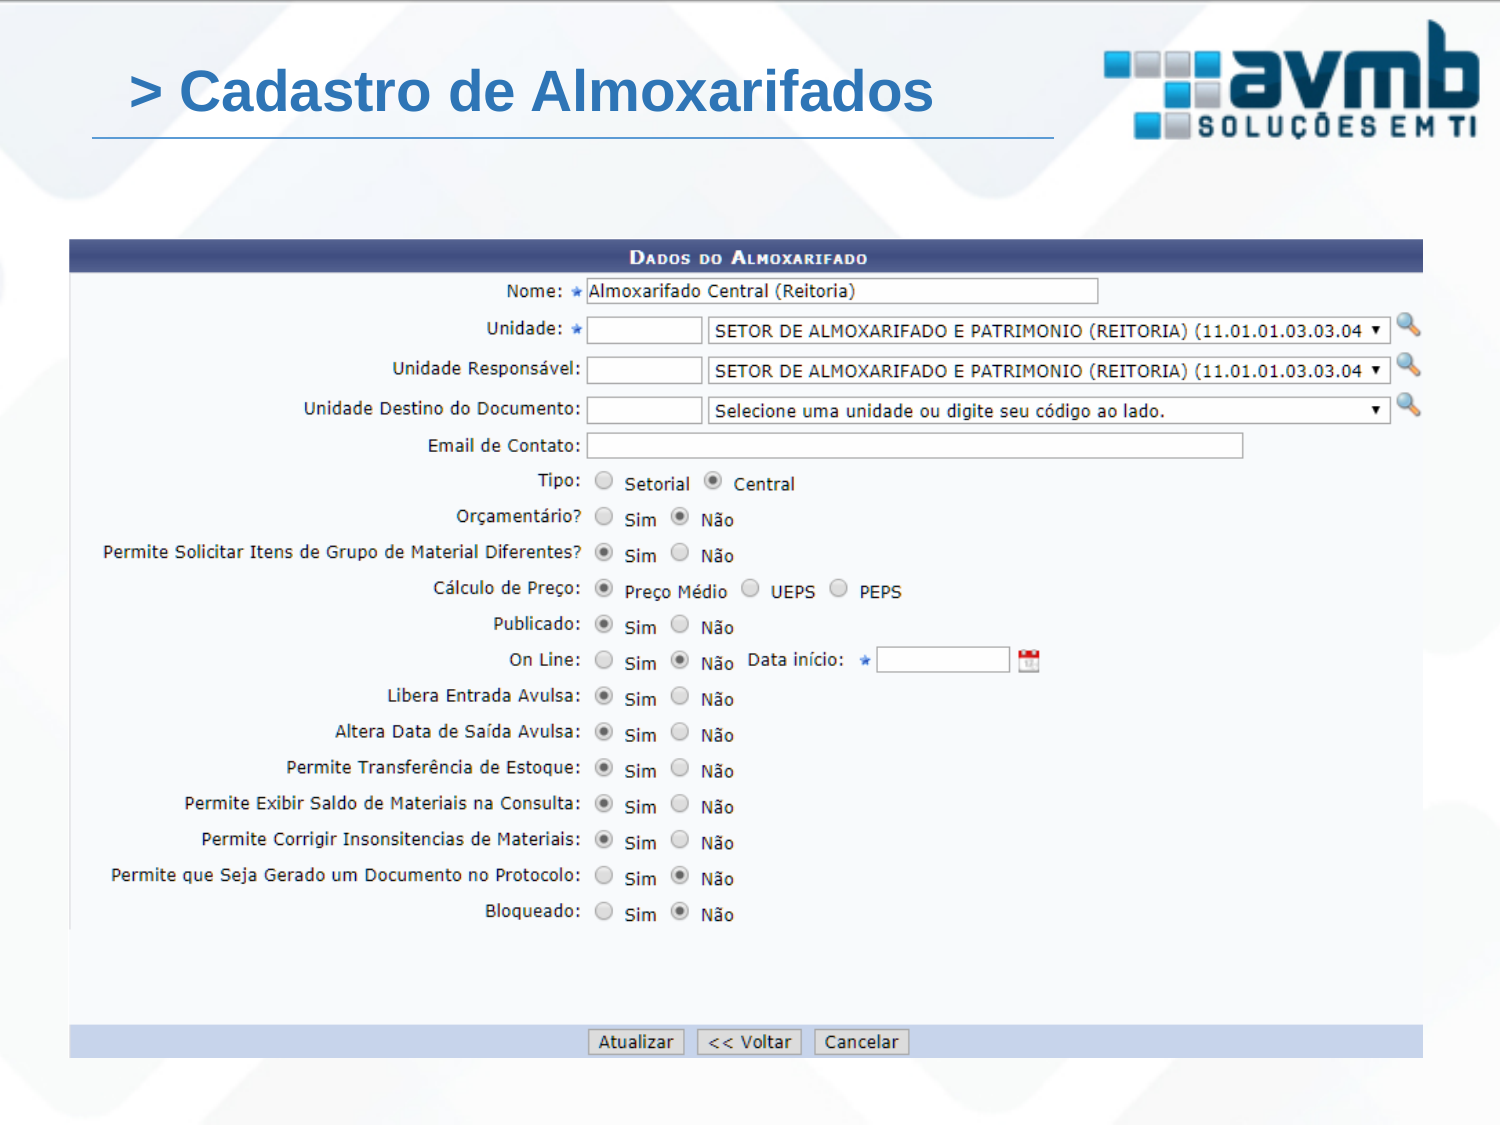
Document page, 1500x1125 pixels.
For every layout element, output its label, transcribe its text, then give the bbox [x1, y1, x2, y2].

picture [0, 0, 1500, 1125]
text_box > Cadastro de Almoxarifados [91, 54, 1398, 185]
